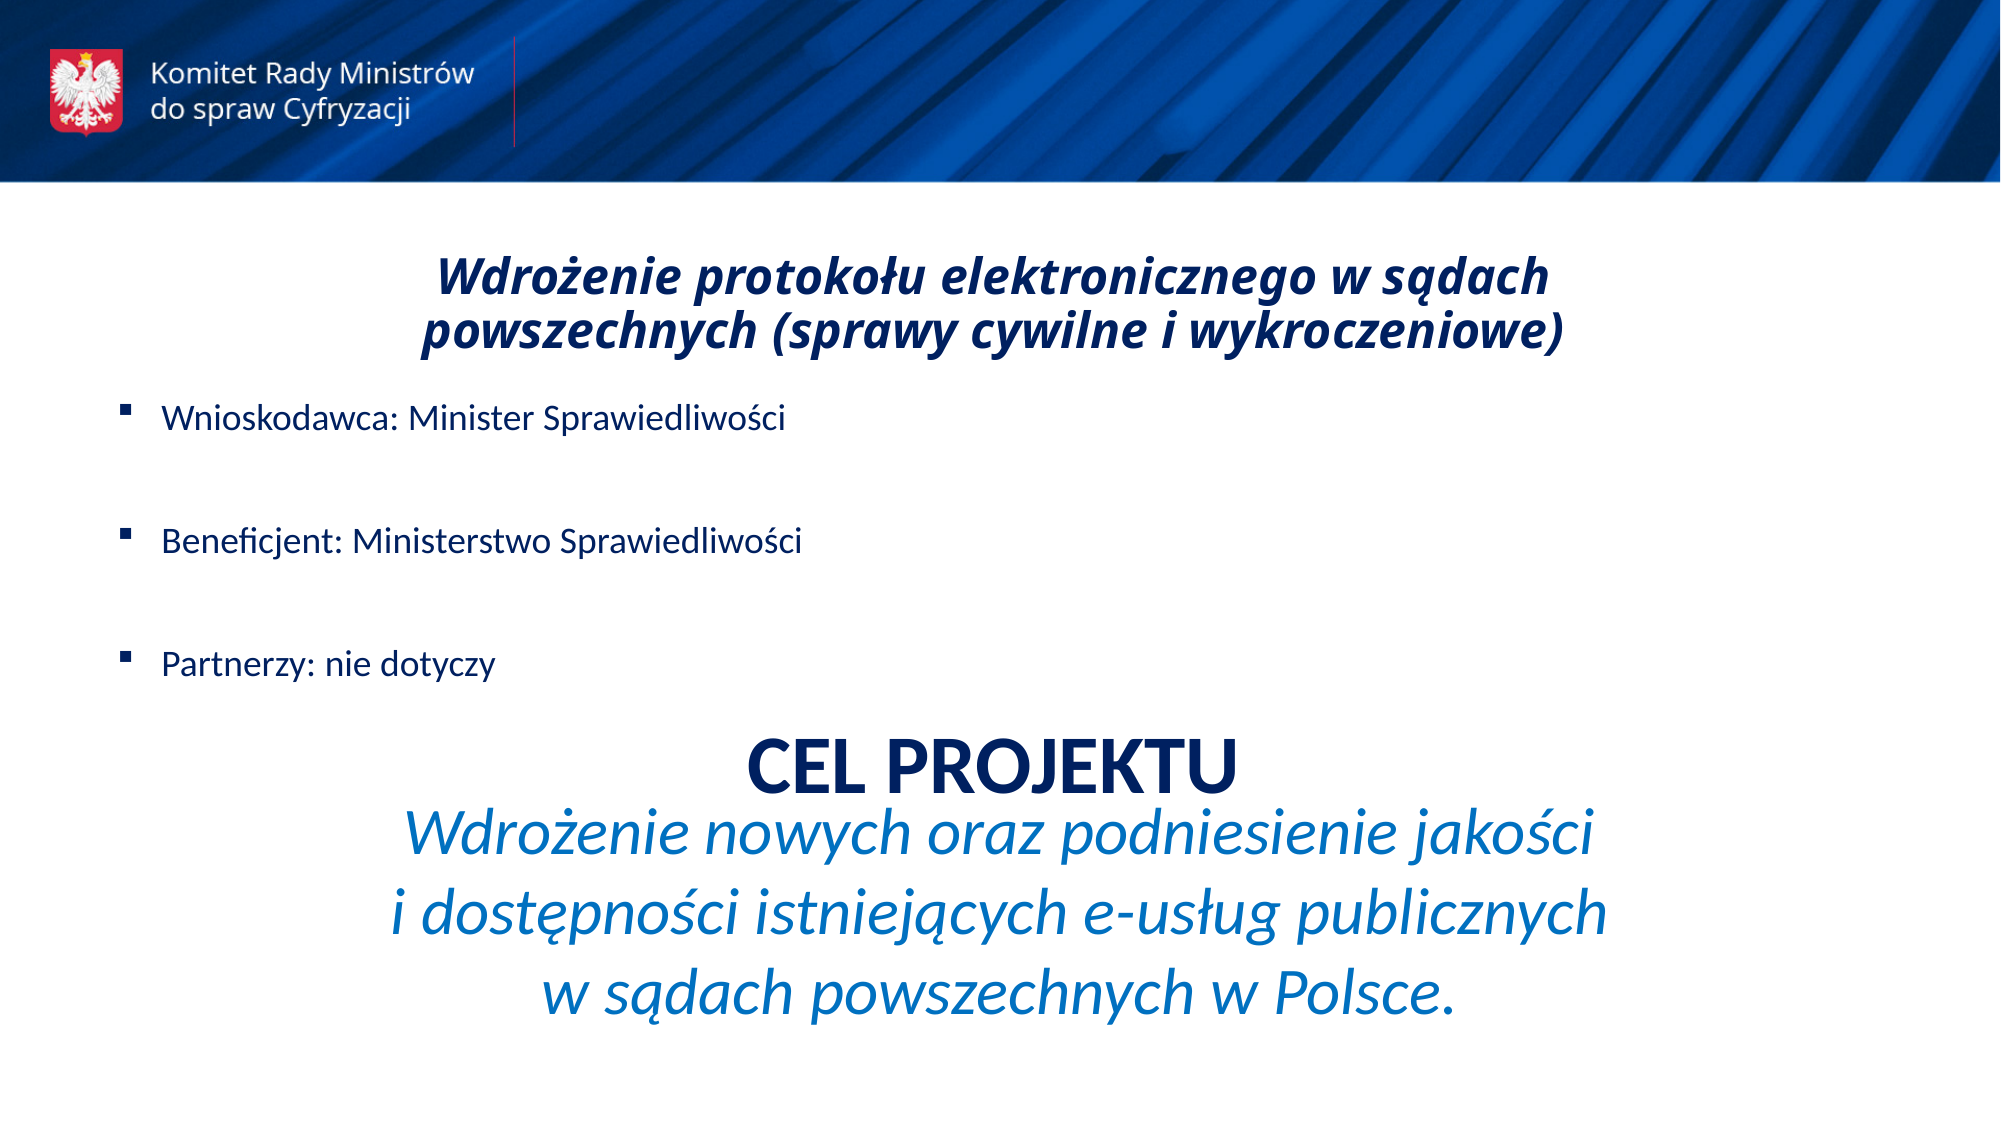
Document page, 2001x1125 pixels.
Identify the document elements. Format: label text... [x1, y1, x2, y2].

picture [0, 0, 2001, 1125]
text_box Wnioskodawca: Minister Sprawiedliwości Beneficjent: Ministerstwo Sprawiedliwości Partnerzy: nie dotyczy [102, 385, 1485, 692]
text_box Wdrożenie nowych oraz podniesienie jakości i dostępności istniejących e-usług publicznych w sądach powszechnych w Polsce. [232, 780, 1768, 1036]
subtitle Wdrożenie protokołu elektronicznego w sądach powszechnych (sprawy cywilne i wykroczeniowe) [302, 243, 1686, 445]
text_box CEL PROJEKTU [0, 702, 1994, 827]
